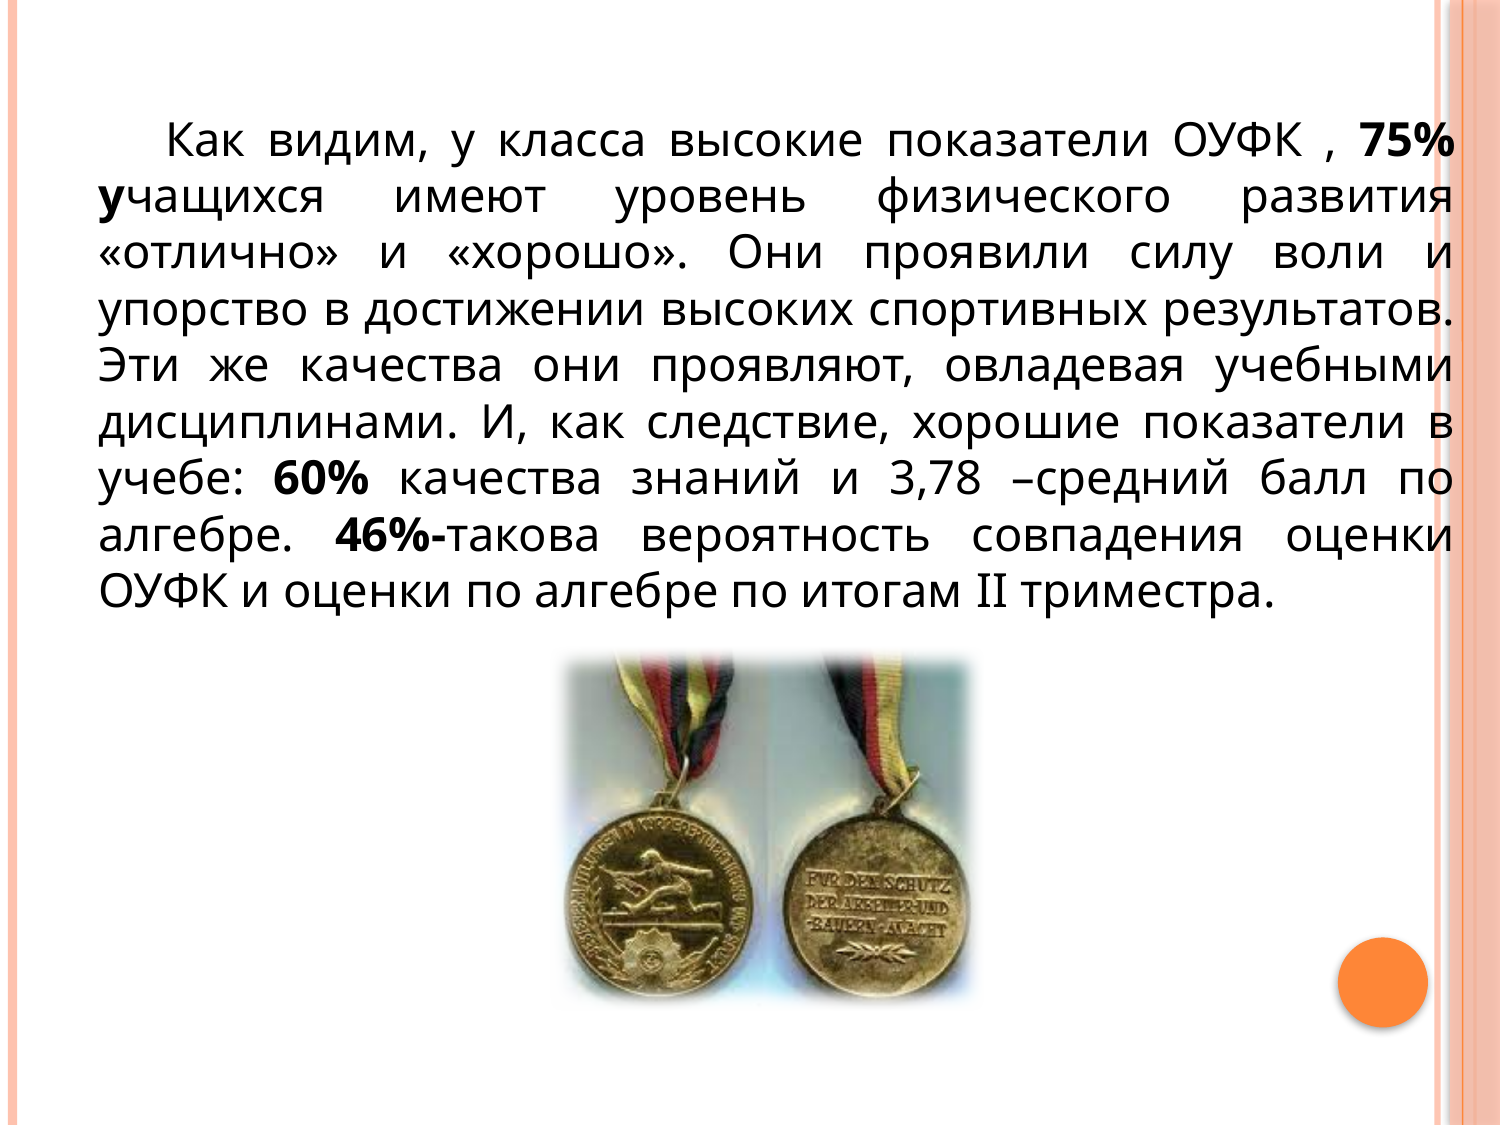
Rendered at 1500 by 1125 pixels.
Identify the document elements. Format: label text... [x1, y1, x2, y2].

picture [548, 644, 986, 1012]
list Как видим, у класса высокие показатели ОУФК , 75% учащихся имеют уровень физического развития «отлично» и «хорошо». Они проявили силу воли и упорство в достижении высоких спортивных результатов. Эти же качества они проявляют, овладевая учебными дисциплинами. И, как следствие, хорошие показатели в учебе: 60% качества знаний и 3,78 –средний балл по алгебре. 46%-такова вероятность совпадения оценки ОУФК и оценки по алгебре по итогам II триместра. [41, 101, 1471, 634]
